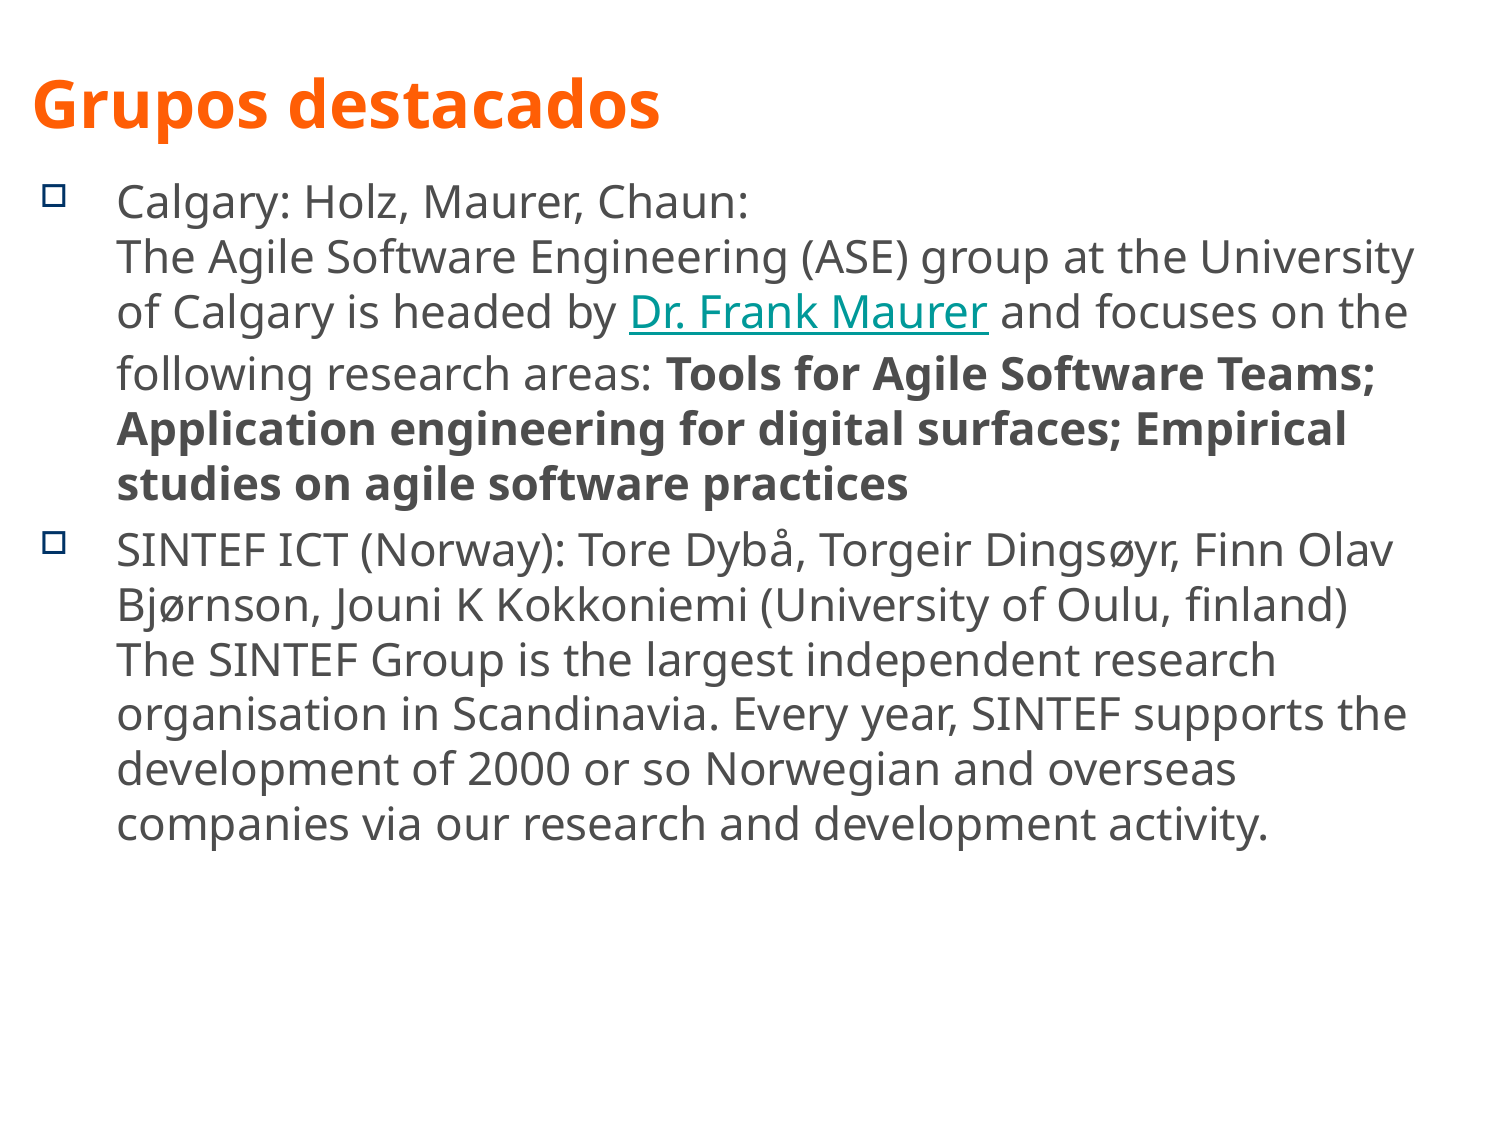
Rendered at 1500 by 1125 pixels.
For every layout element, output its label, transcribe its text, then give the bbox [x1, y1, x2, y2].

title Grupos destacados [22, 0, 1476, 151]
list Calgary: Holz, Maurer, Chaun: The Agile Software Engineering (ASE) group at the University of Calgary is headed by Dr. Frank Maurer and focuses on the following research areas: Tools for Agile Software Teams; Application engineering for digital surfaces; Empirical studies on agile software practices SINTEF ICT (Norway): Tore Dybå, Torgeir Dingsøyr, Finn Olav Bjørnson, Jouni K Kokkoniemi (University of Oulu, finland) The SINTEF Group is the largest independent research organisation in Scandinavia. Every year, SINTEF supports the development of 2000 or so Norwegian and overseas companies via our research and development activity. [24, 163, 1478, 1044]
